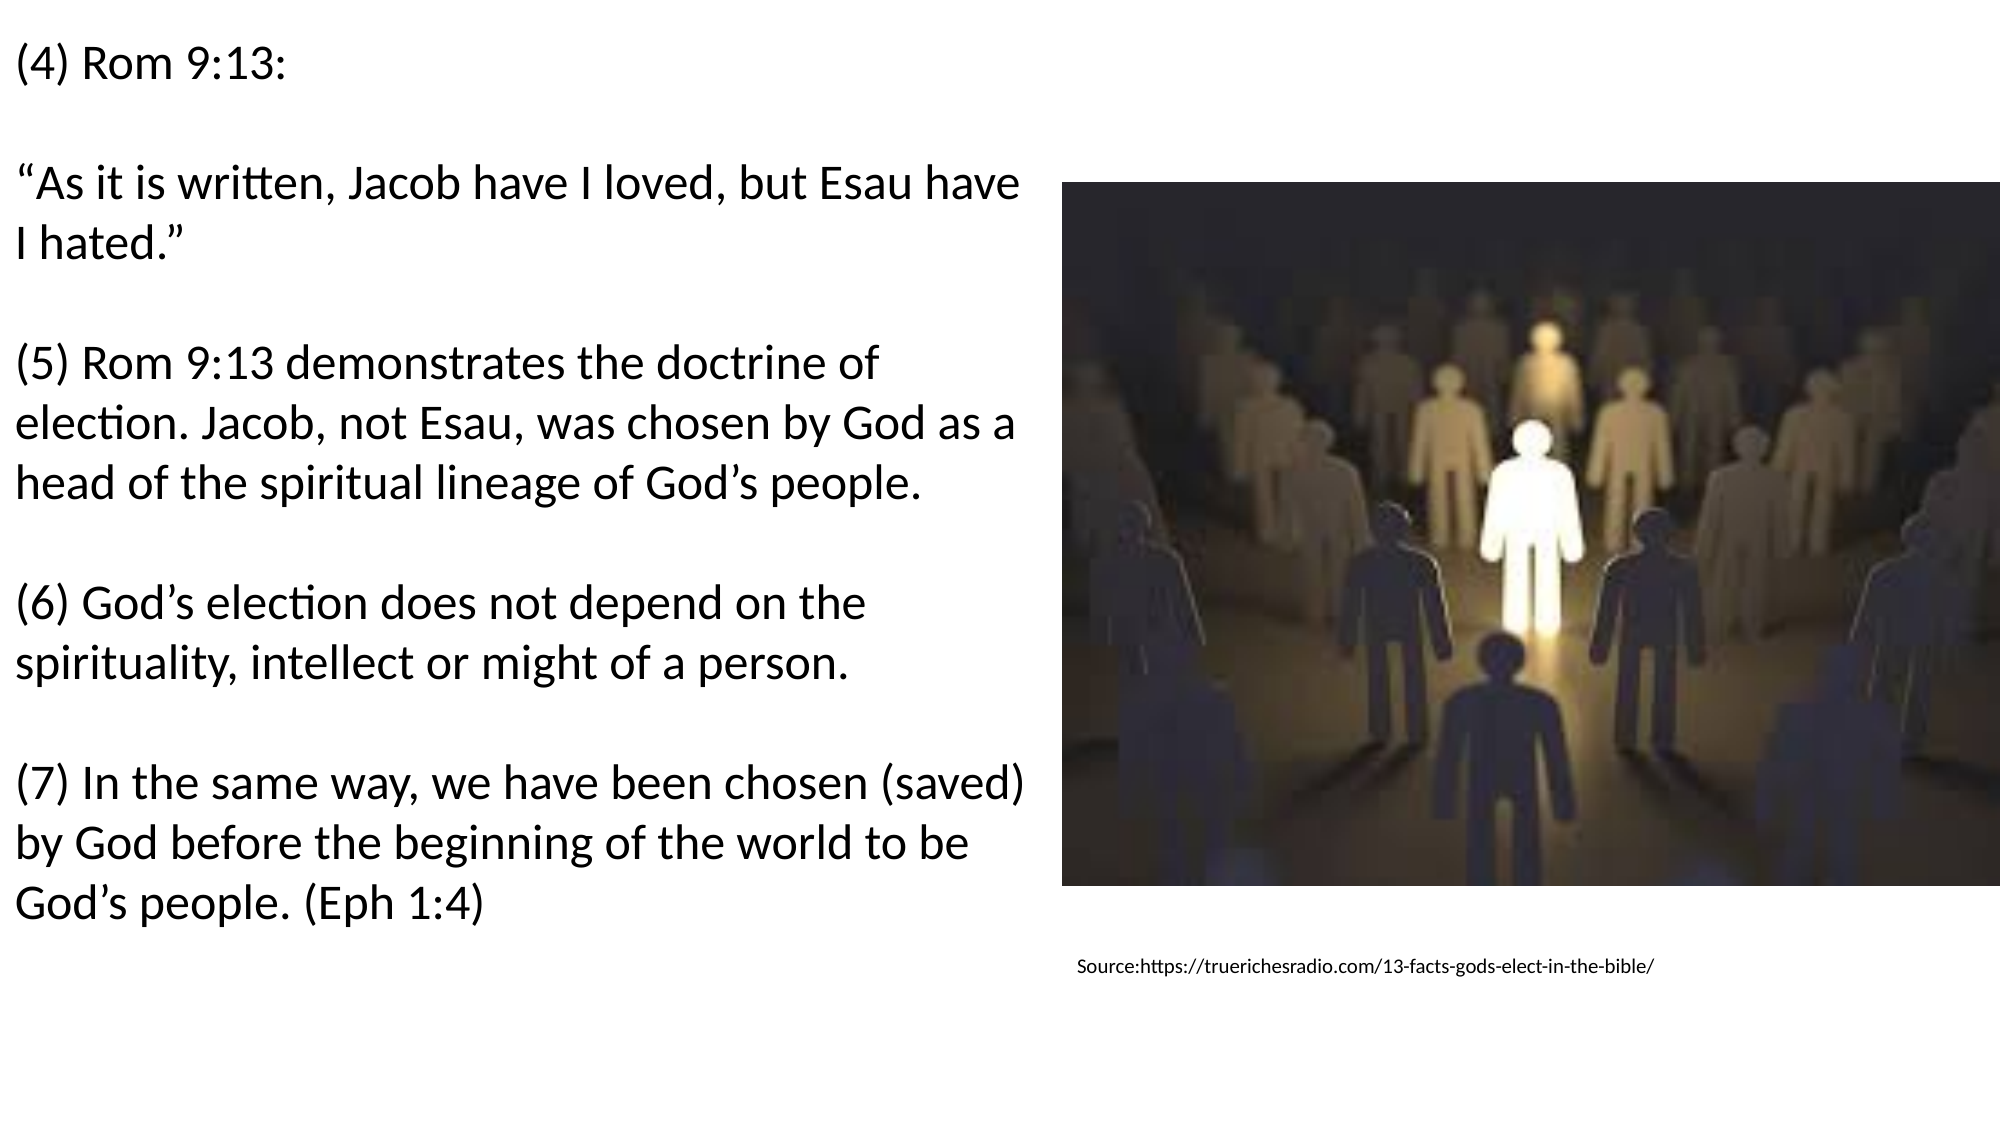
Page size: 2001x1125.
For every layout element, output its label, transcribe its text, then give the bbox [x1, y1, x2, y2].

text_box Source:https://truerichesradio.com/13-facts-gods-elect-in-the-bible/ [1062, 944, 1766, 985]
picture [1062, 182, 2000, 886]
text_box (4) Rom 9:13: “As it is written, Jacob have I loved, but Esau have I hated.” (5) Rom 9:13 demonstrates the doctrine of election. Jacob, not Esau, was chosen by God as a head of the spiritual lineage of God’s people. (6) God’s election does not depend on the spirituality, intellect or might of a person. (7) In the same way, we have been chosen (saved) by God before the beginning of the world to be God’s people. (Eph 1:4) [0, 21, 1045, 1007]
